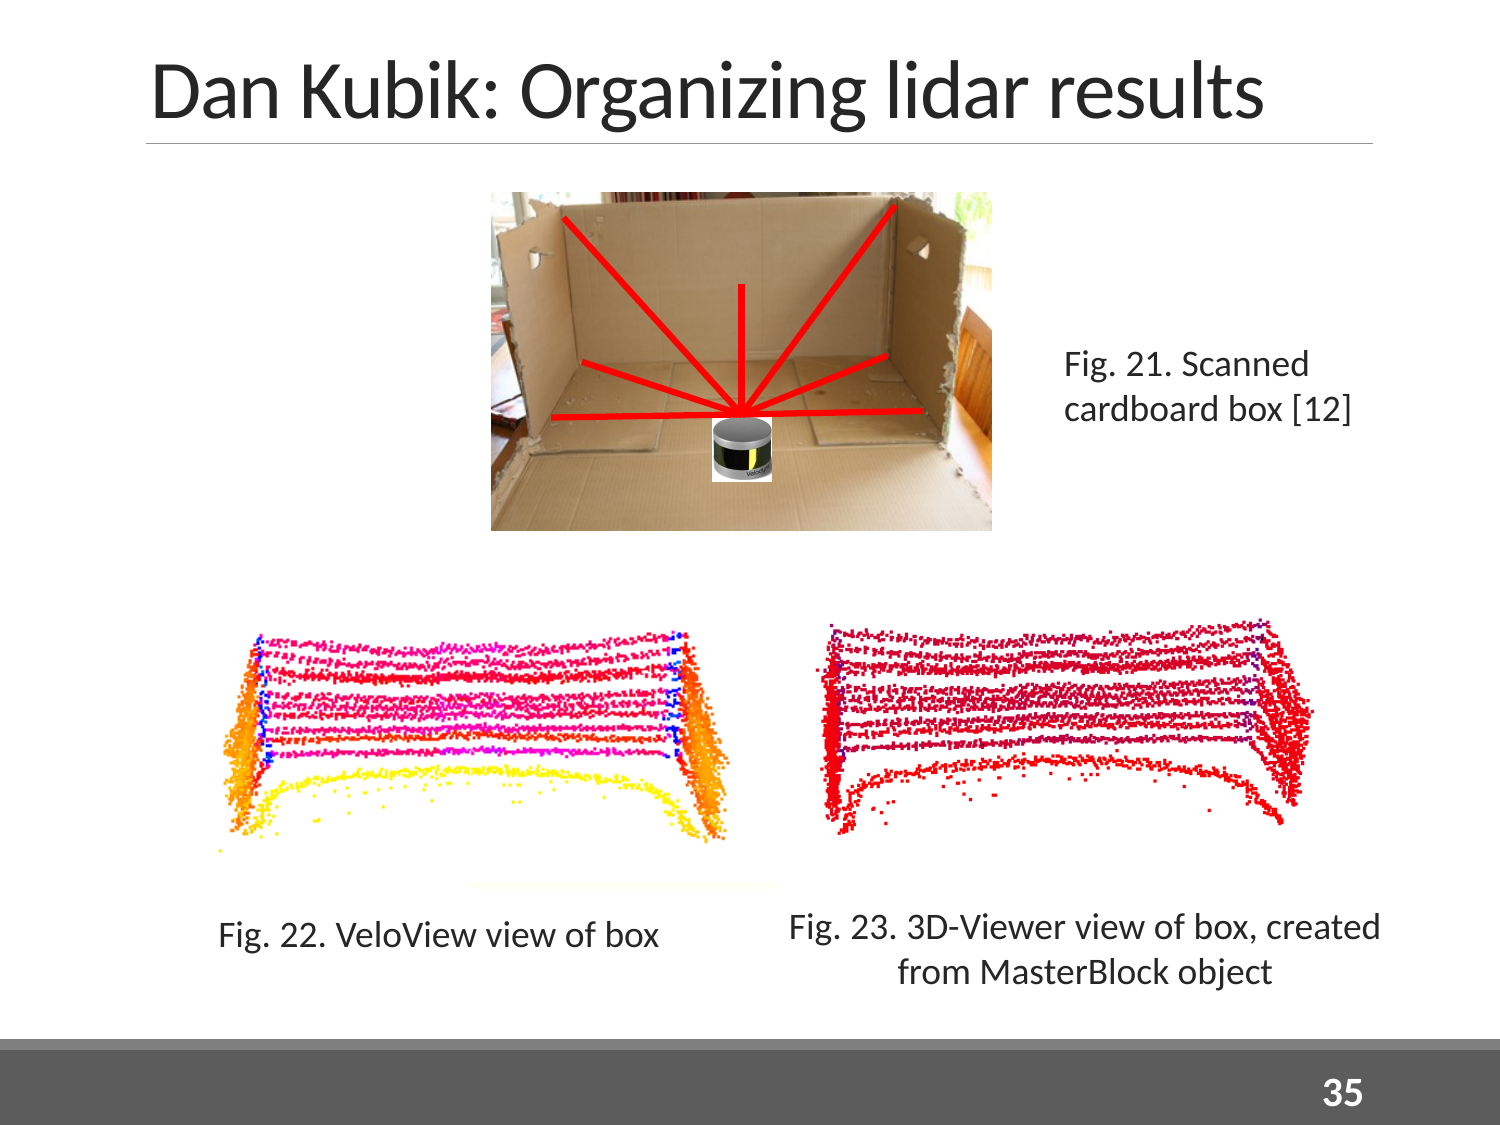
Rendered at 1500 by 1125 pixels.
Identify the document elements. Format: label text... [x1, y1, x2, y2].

text_box Fig. 21. Scanned cardboard box [12] [1049, 331, 1461, 437]
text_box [562, 217, 743, 415]
picture [490, 192, 993, 532]
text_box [183, 587, 1419, 1001]
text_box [550, 413, 561, 418]
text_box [751, 354, 888, 407]
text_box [751, 410, 924, 415]
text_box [741, 204, 896, 356]
title Dan Kubik: Organizing lidar results [135, 34, 1373, 144]
slide_number 35 [1218, 1059, 1380, 1120]
